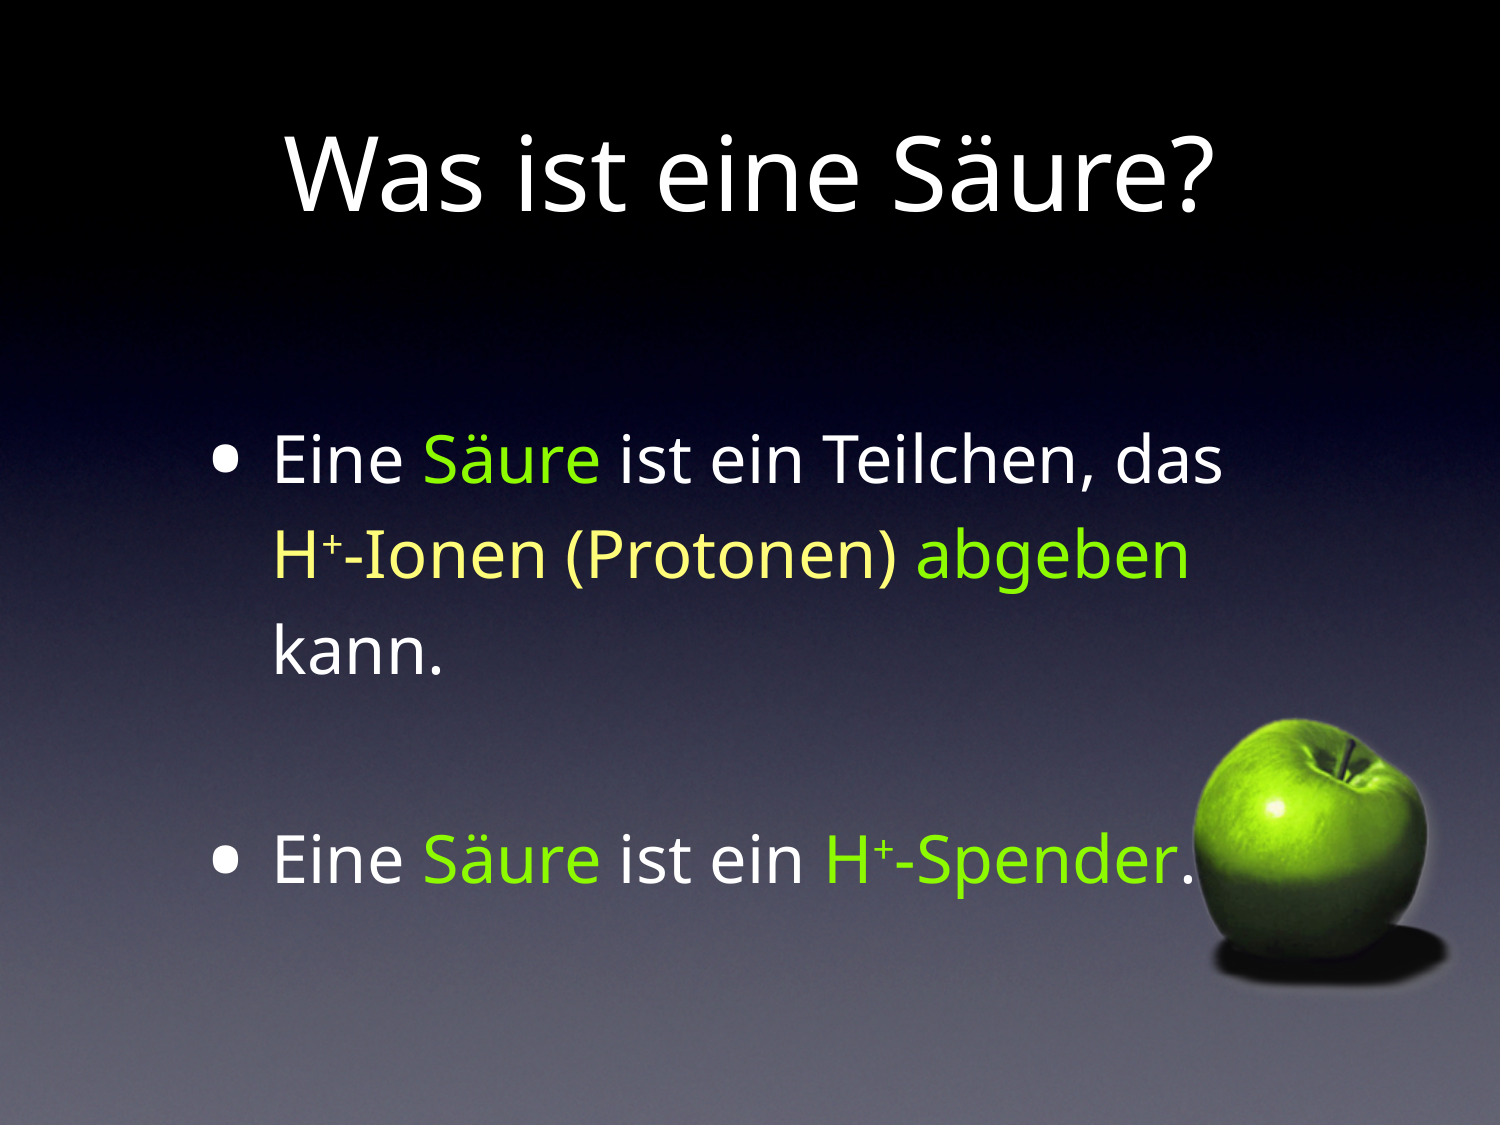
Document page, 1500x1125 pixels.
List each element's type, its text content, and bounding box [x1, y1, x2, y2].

title Was ist eine Säure? [145, 27, 1354, 311]
list Eine Säure ist ein Teilchen, das H+-Ionen (Protonen) abgeben kann. Eine Säure ist ein H+-Spender. [145, 311, 1354, 987]
picture [0, 0, 1500, 1125]
